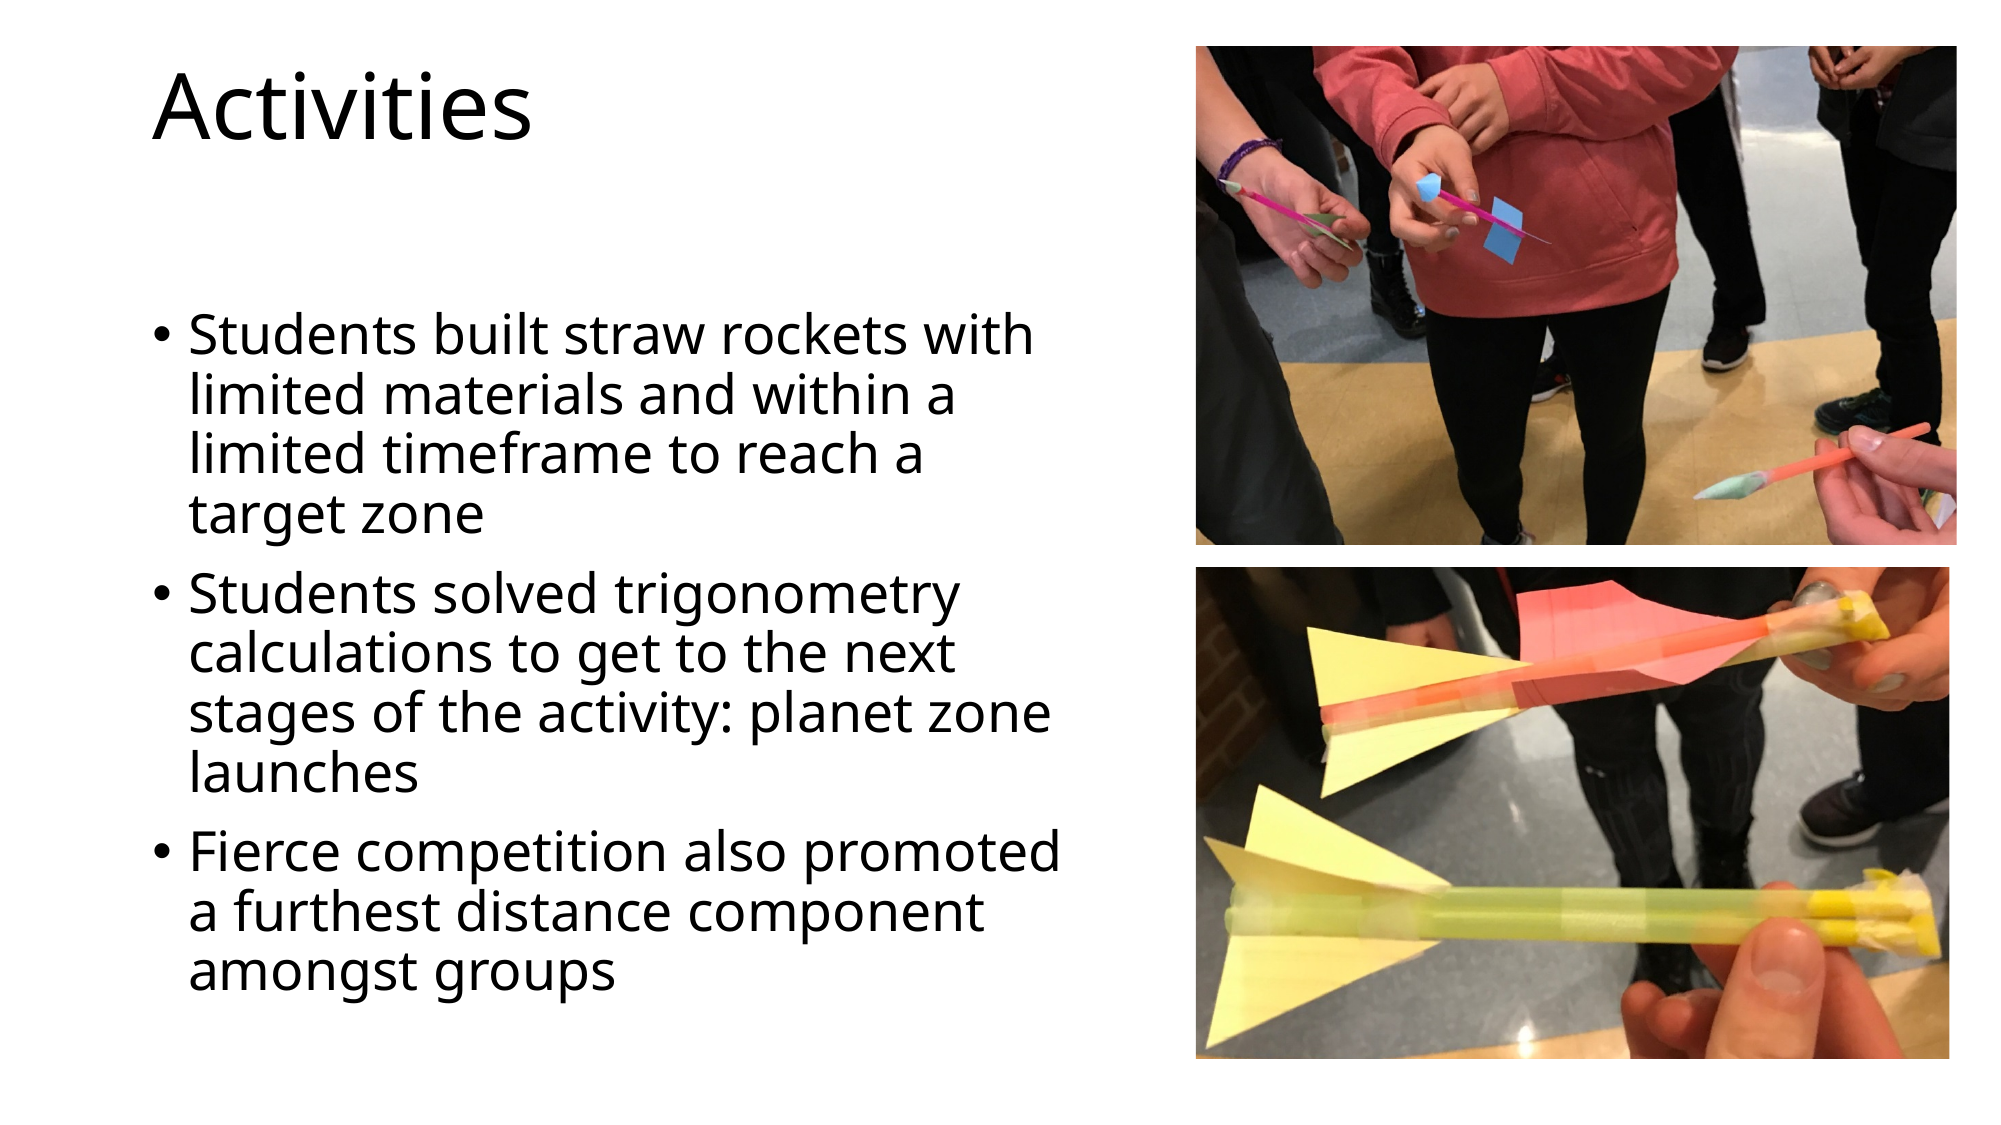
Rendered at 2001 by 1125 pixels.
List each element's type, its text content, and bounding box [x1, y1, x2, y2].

title Activities [137, 1, 1863, 219]
picture [1195, 567, 1950, 1059]
list Students built straw rockets with limited materials and within a limited timeframe to reach a target zone Students solved trigonometry calculations to get to the next stages of the activity: planet zone launches Fierce competition also promoted a furthest distance component amongst groups [137, 299, 1100, 1014]
picture [1195, 46, 1957, 545]
